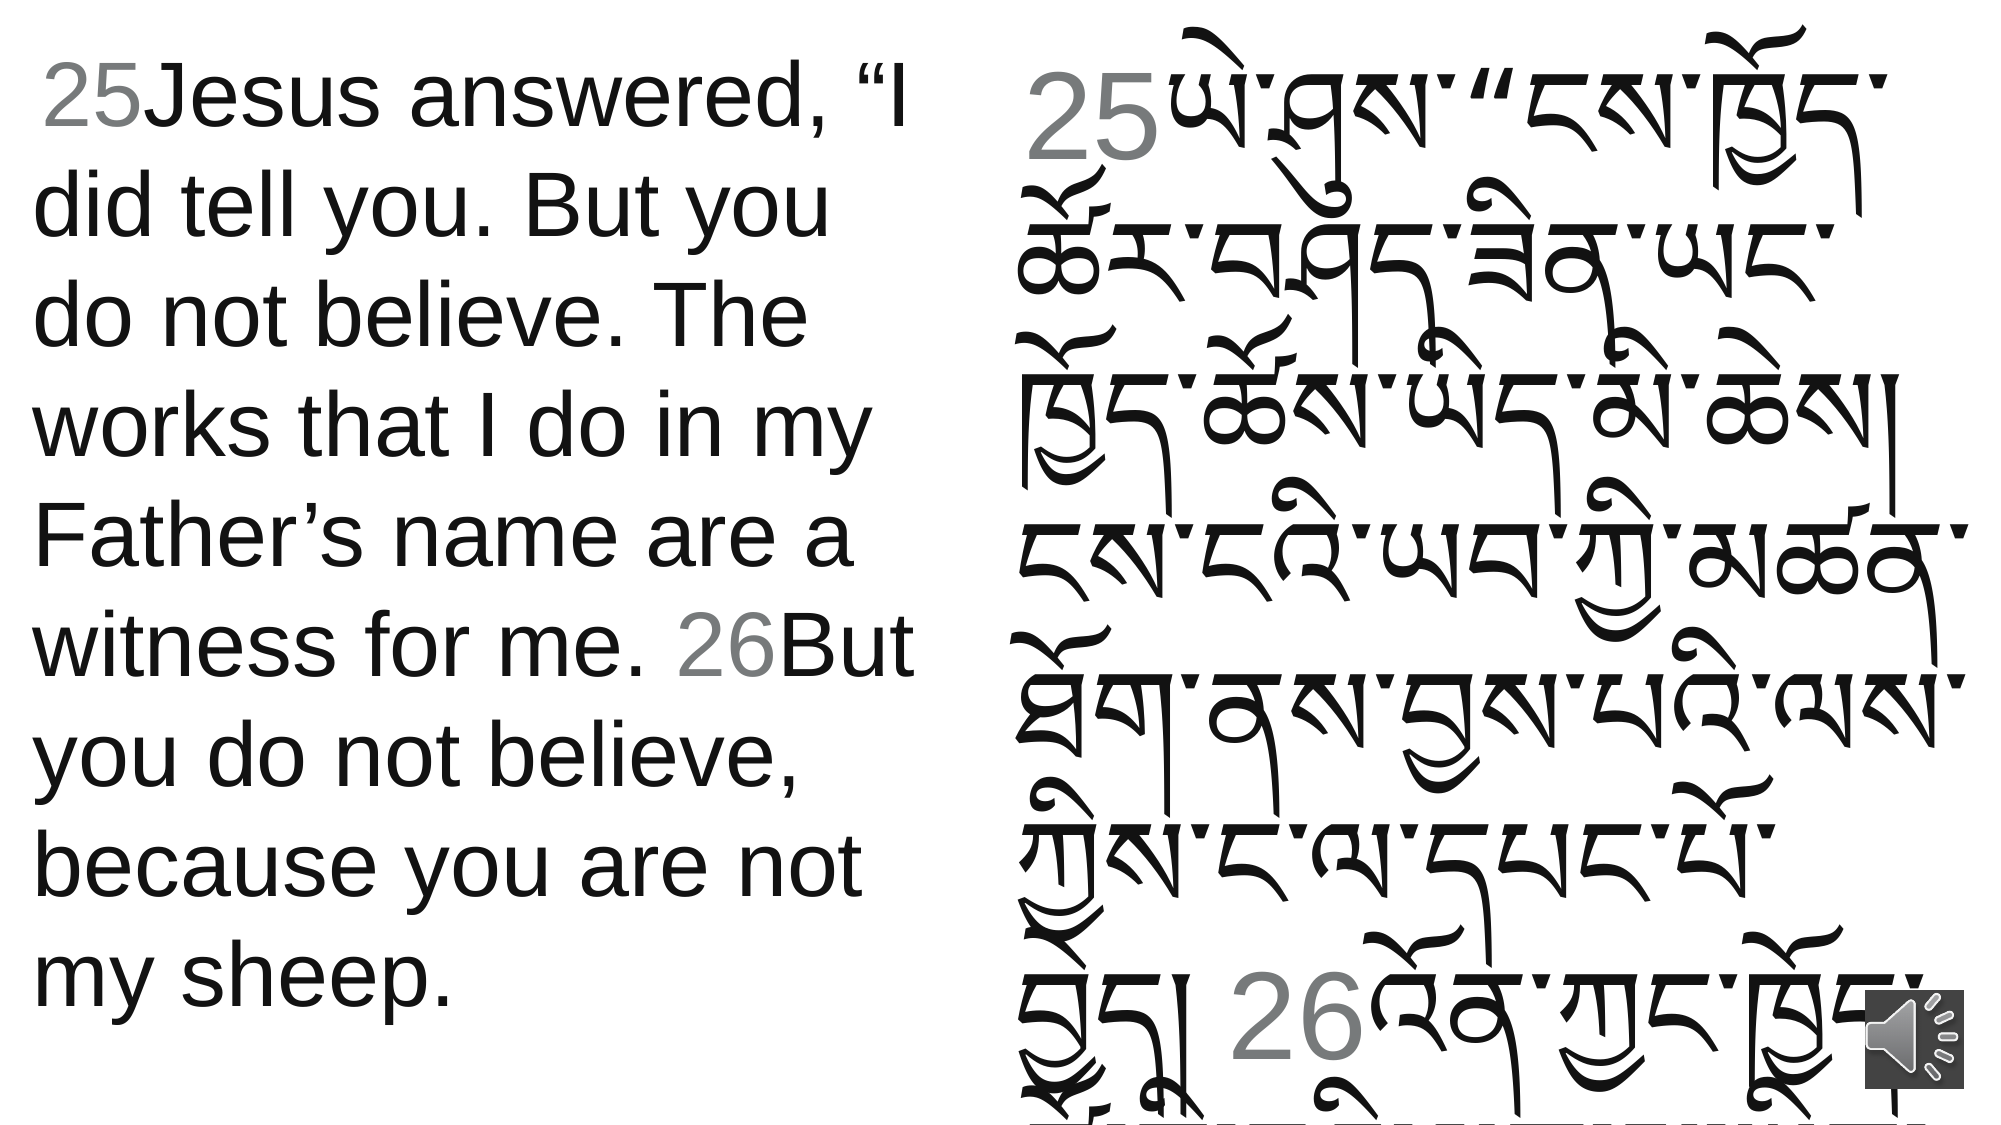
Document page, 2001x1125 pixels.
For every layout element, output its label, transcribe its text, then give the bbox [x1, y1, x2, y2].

text_box 25ཡེ་ཤུས་“ངས་ཁྱོད་ཚོར་བཤད་ཟིན་ཡང་ཁྱོད་ཚོས་ཡིད་མི་ཆེས། ངས་ངའི་ཡབ་ཀྱི་མཚན་ཐོག་ནས་བྱས་པའི་ལས་ཀྱིས་ང་ལ་དཔང་པོ་བྱེད། 26འོན་ཀྱང་ཁྱོད་ཚོ་ནི་ངའི་ལུག་མ་ཡིན་པས་ང་ལ་ཡིད་མི་ཆེས། [999, 27, 2000, 1104]
picture [1864, 989, 1965, 1090]
text_box 25Jesus answered, “I did tell you. But you do not believe. The works that I do in my Father’s name are a witness for me. 26But you do not believe, because you are not my sheep. [18, 27, 973, 1104]
